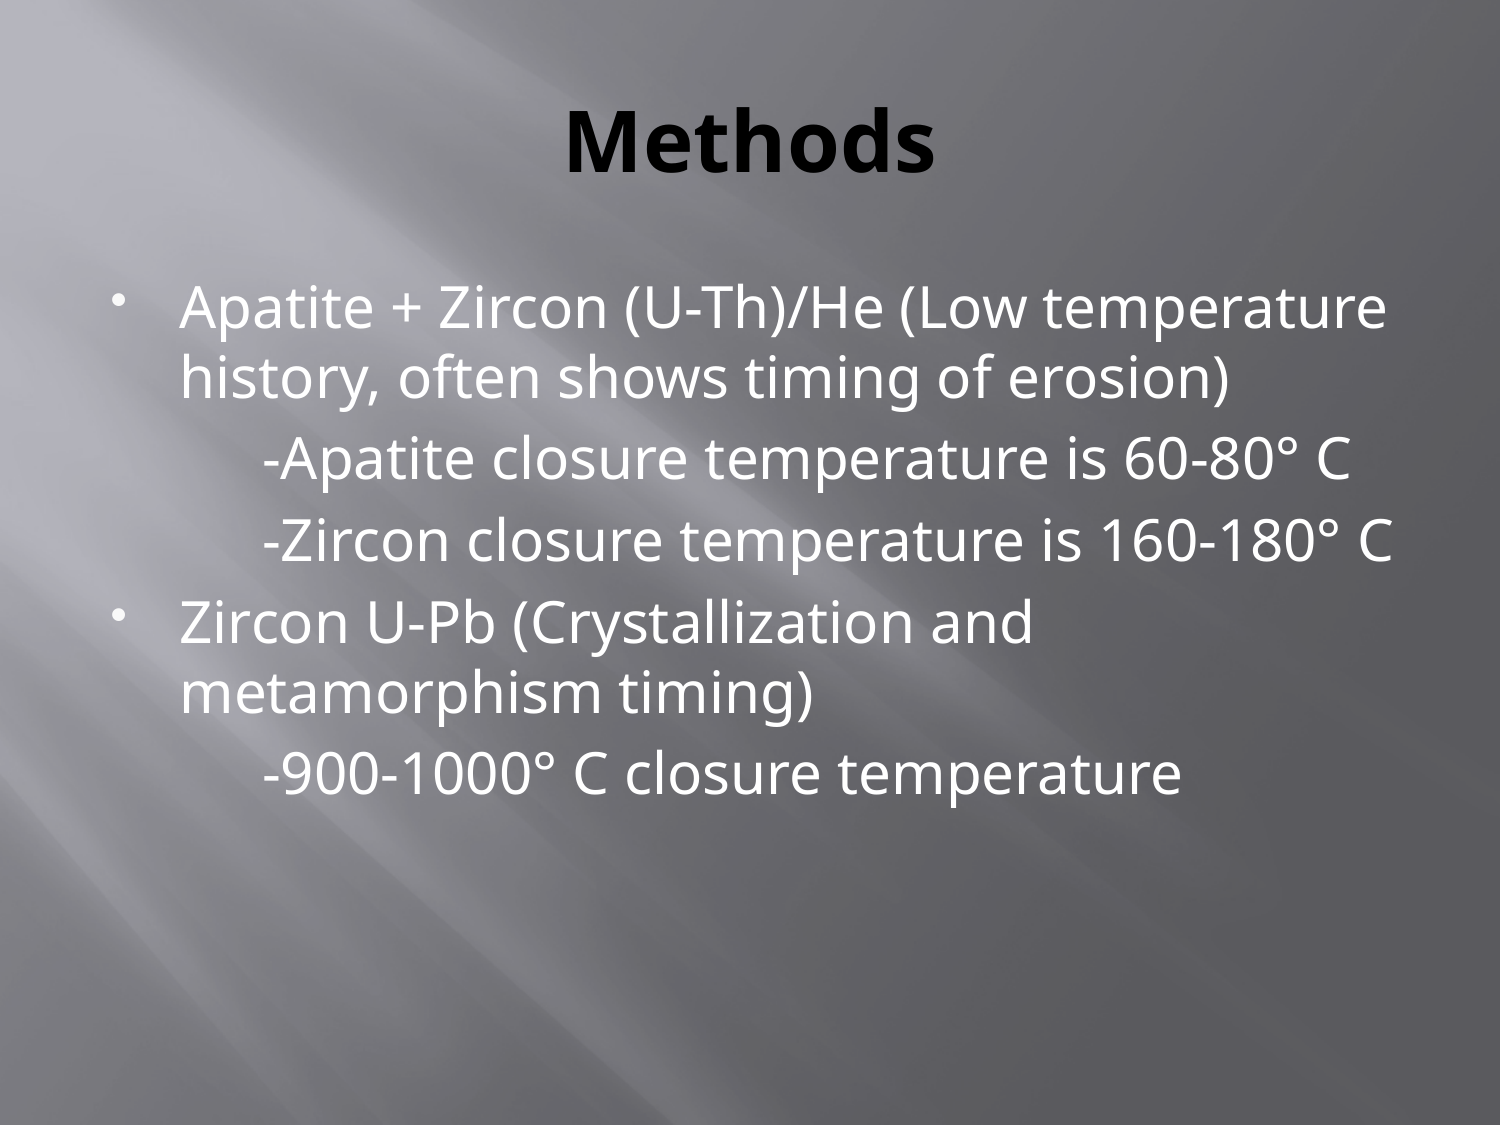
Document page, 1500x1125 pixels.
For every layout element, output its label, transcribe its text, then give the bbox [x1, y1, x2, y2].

title Methods [75, 45, 1425, 233]
list Apatite + Zircon (U-Th)/He (Low temperature history, often shows timing of erosion) -Apatite closure temperature is 60-80° C -Zircon closure temperature is 160-180° C Zircon U-Pb (Crystallization and metamorphism timing) -900-1000° C closure temperature [75, 262, 1425, 1035]
